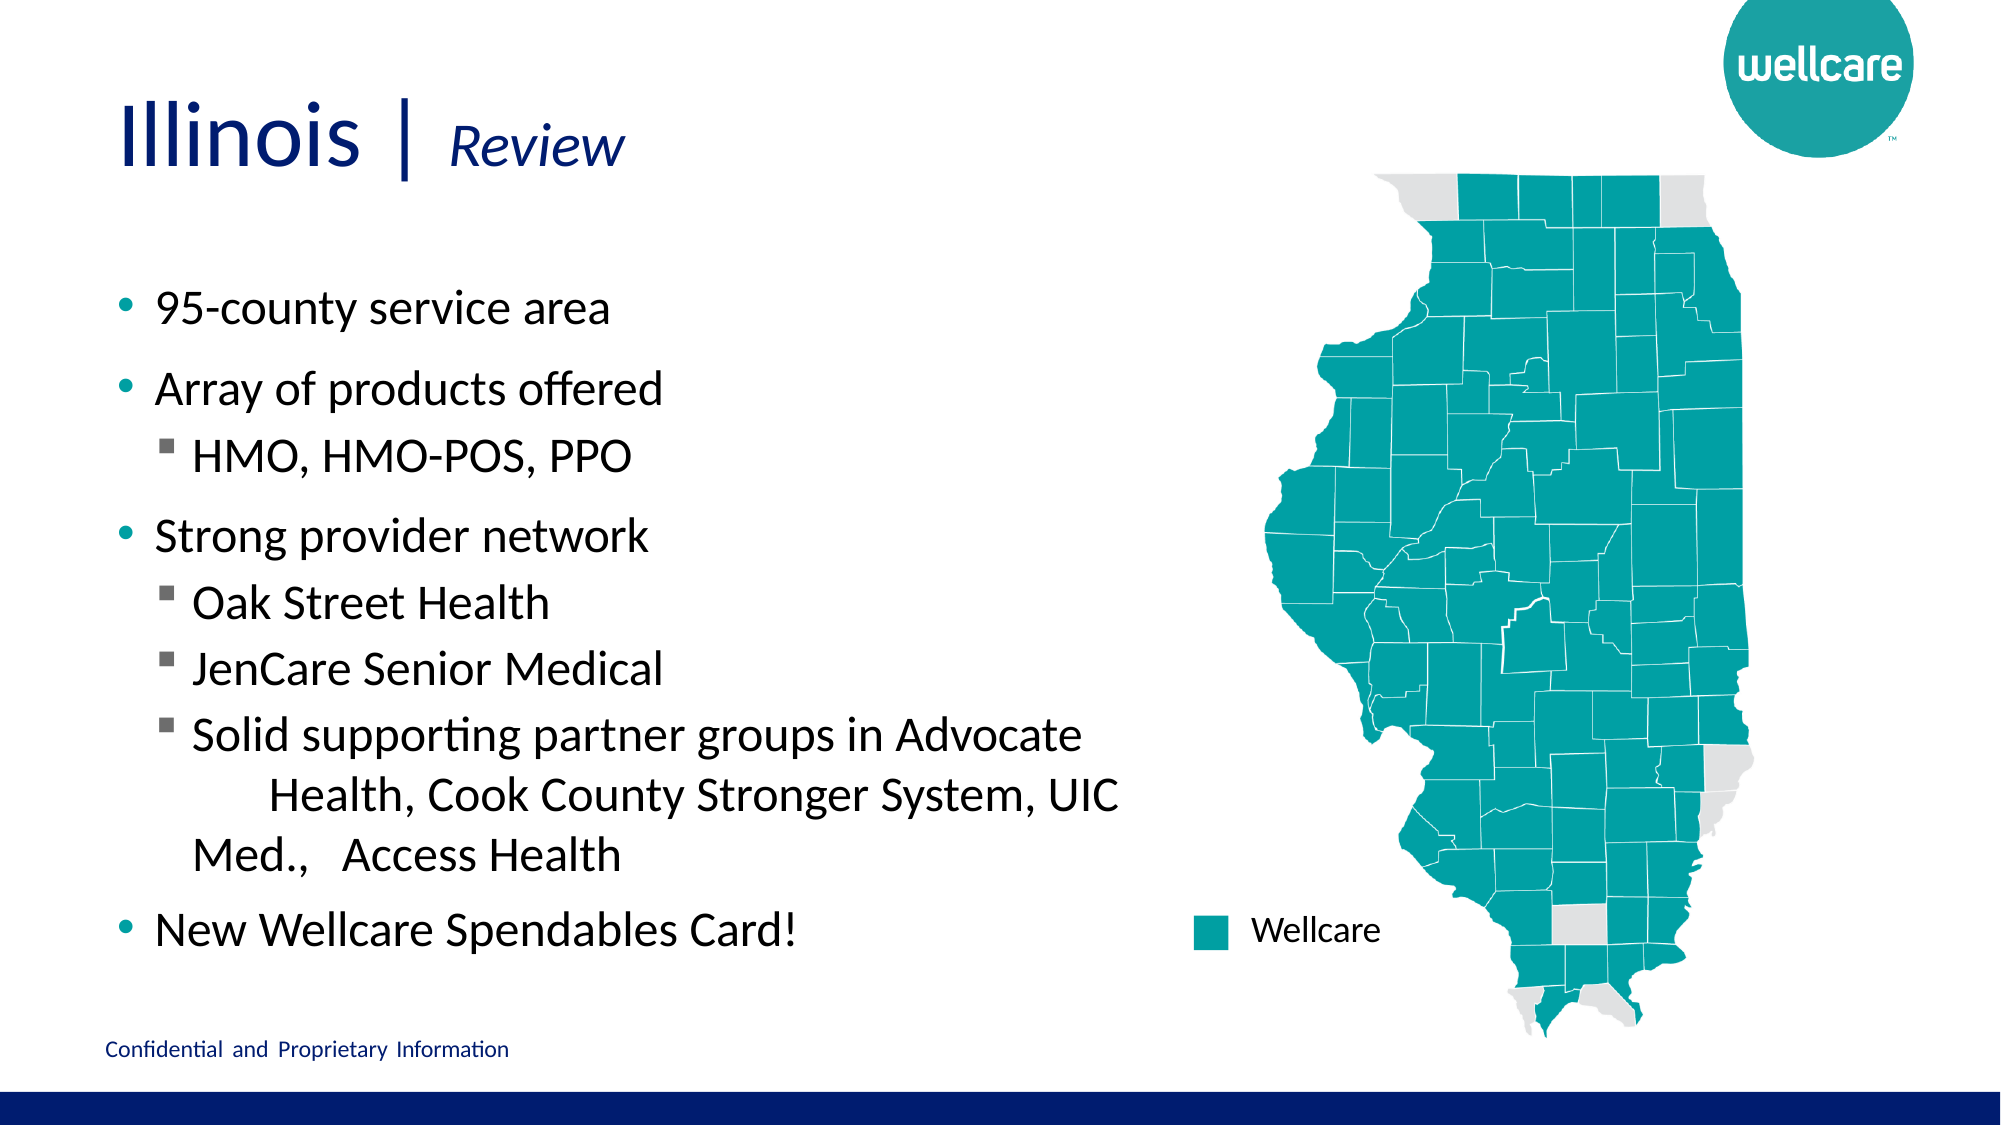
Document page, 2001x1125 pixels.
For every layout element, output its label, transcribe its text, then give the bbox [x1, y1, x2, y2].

picture [1723, 0, 1914, 158]
title Illinois | Review [110, 70, 1891, 261]
footer Confidential and Proprietary Information [103, 1036, 652, 1125]
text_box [1228, 171, 1756, 1039]
text_box 95-county service area Array of products offered HMO, HMO-POS, PPO Strong provider network Oak Street Health JenCare Senior Medical Solid supporting partner groups in Advocate Health, Cook County Stronger System, UIC Med., Access Health New Wellcare Spendables Card! [114, 251, 1176, 957]
text_box [1193, 915, 1223, 951]
